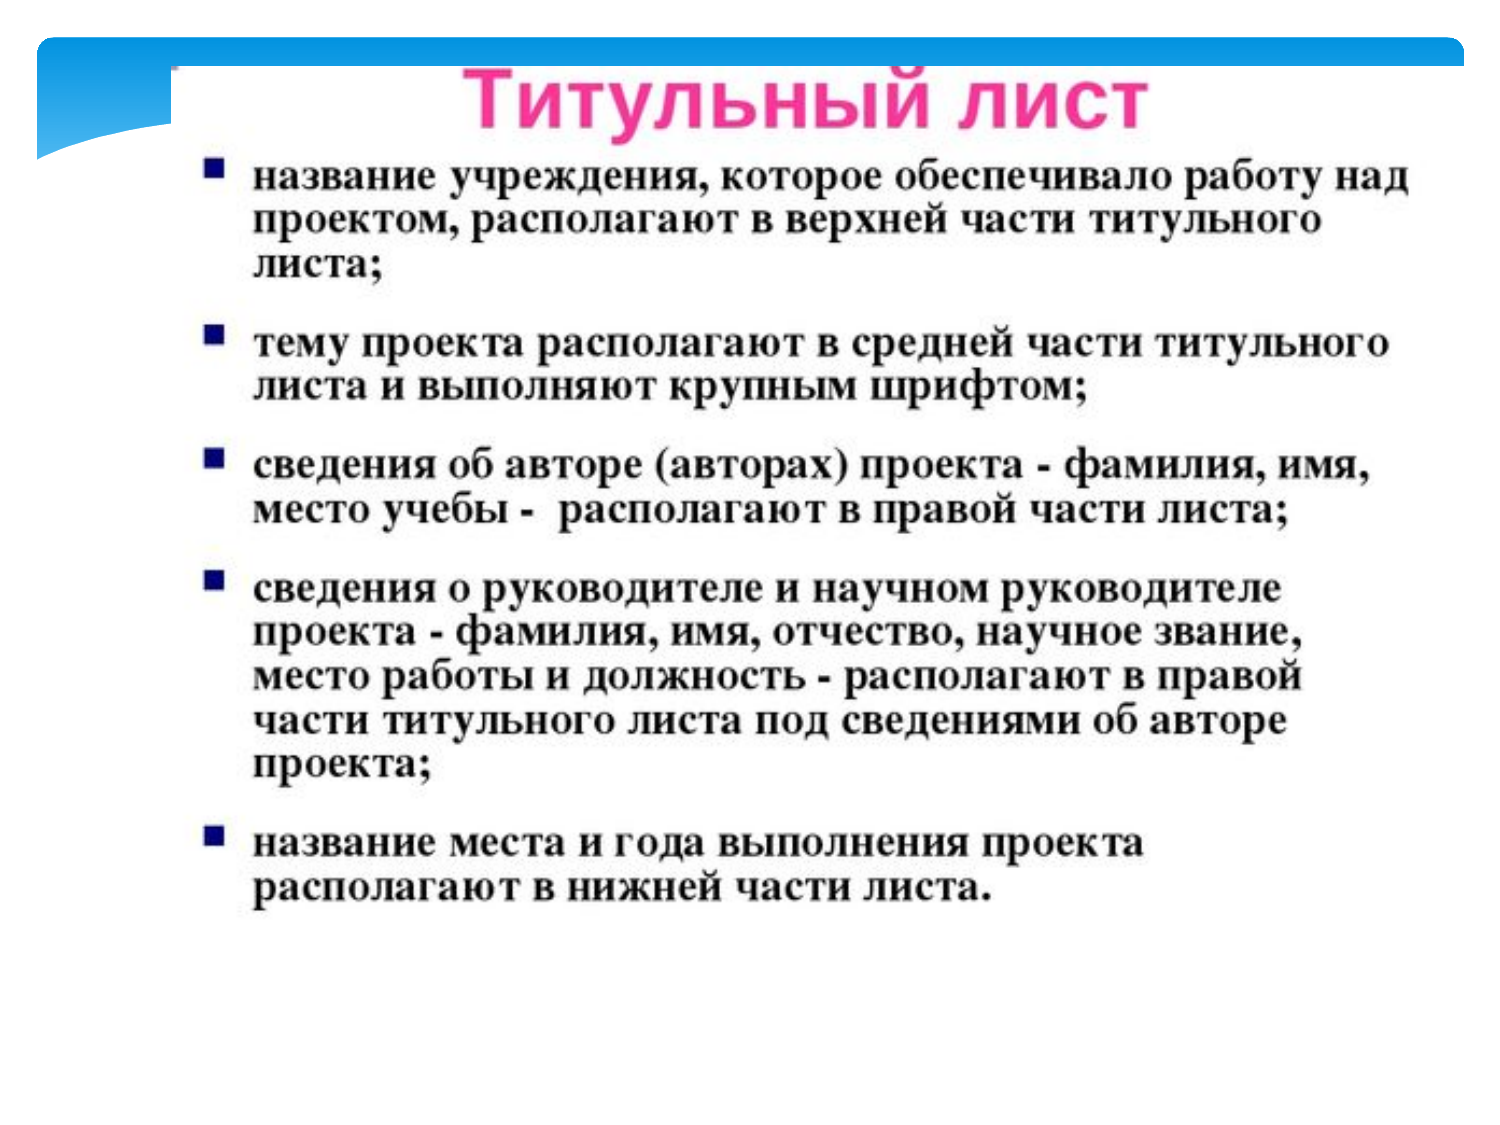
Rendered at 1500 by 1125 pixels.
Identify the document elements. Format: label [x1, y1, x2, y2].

picture [170, 66, 1473, 929]
